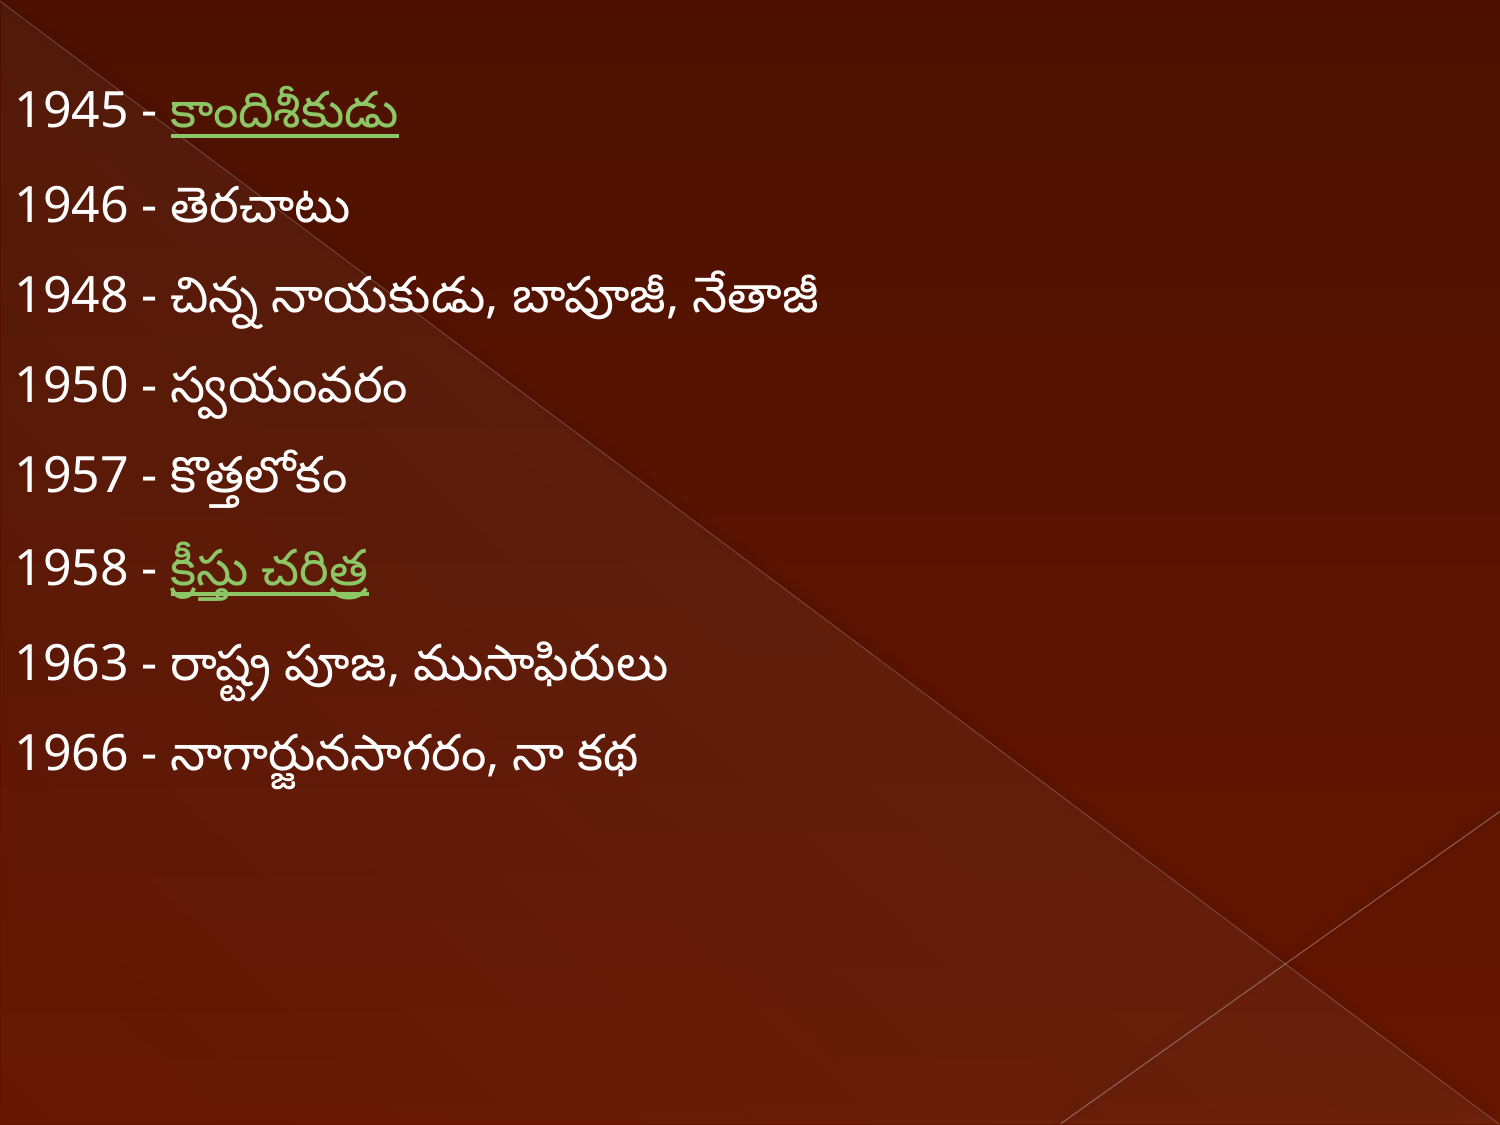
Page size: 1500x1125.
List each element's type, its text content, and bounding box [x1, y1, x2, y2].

text_box 1945 - కాందిశీకుడు 1946 - తెరచాటు 1948 - చిన్న నాయకుడు, బాపూజీ, నేతాజీ 1950 - స్వయంవరం 1957 - కొత్తలోకం 1958 - క్రీస్తు చరిత్ర 1963 - రాష్ట్ర పూజ, ముసాఫిరులు 1966 - నాగార్జునసాగరం, నా కథ [0, 37, 1500, 788]
